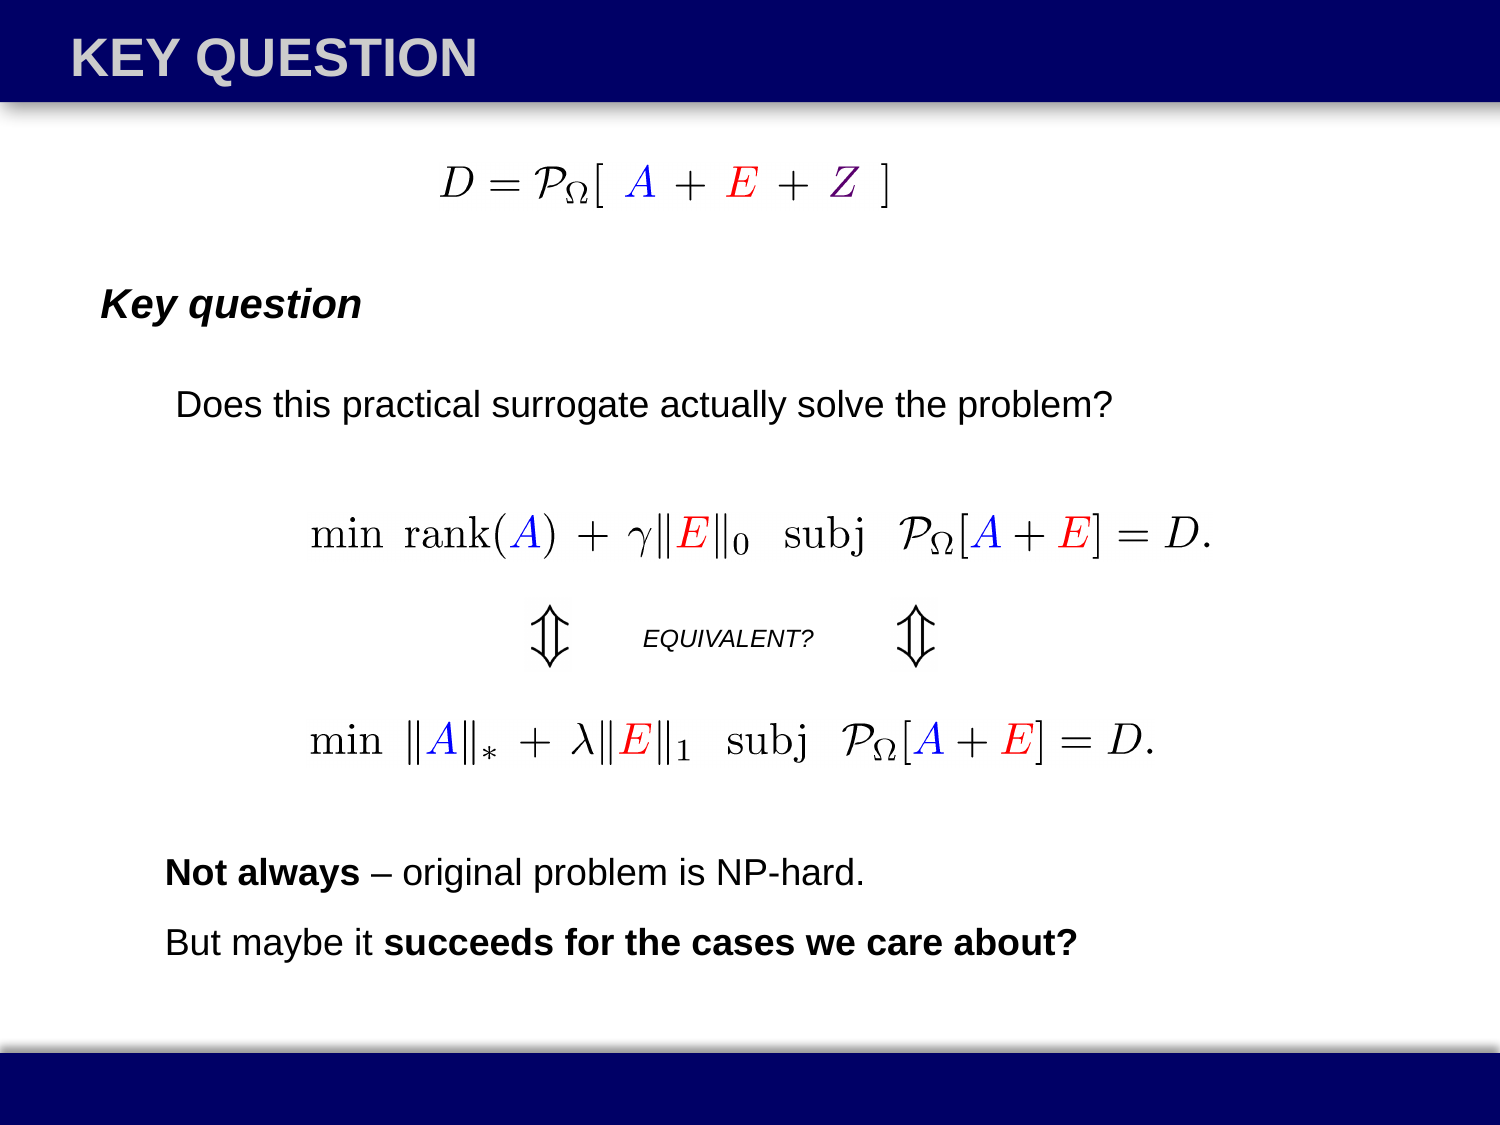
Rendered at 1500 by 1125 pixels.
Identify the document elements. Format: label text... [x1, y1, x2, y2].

text_box KEY QUESTION [55, 14, 495, 95]
text_box Not always – original problem is NP-hard. But maybe it succeeds for the cases we care about? [0, 840, 1500, 971]
picture [305, 719, 1155, 769]
text_box Key question Does this practical surrogate actually solve the problem? [85, 269, 1129, 781]
picture [306, 512, 1213, 562]
text_box [0, 1053, 1500, 1125]
picture [510, 598, 586, 672]
picture [439, 161, 888, 211]
text_box [0, 0, 1500, 103]
picture [876, 598, 952, 672]
text_box EQUIVALENT? [589, 615, 871, 661]
